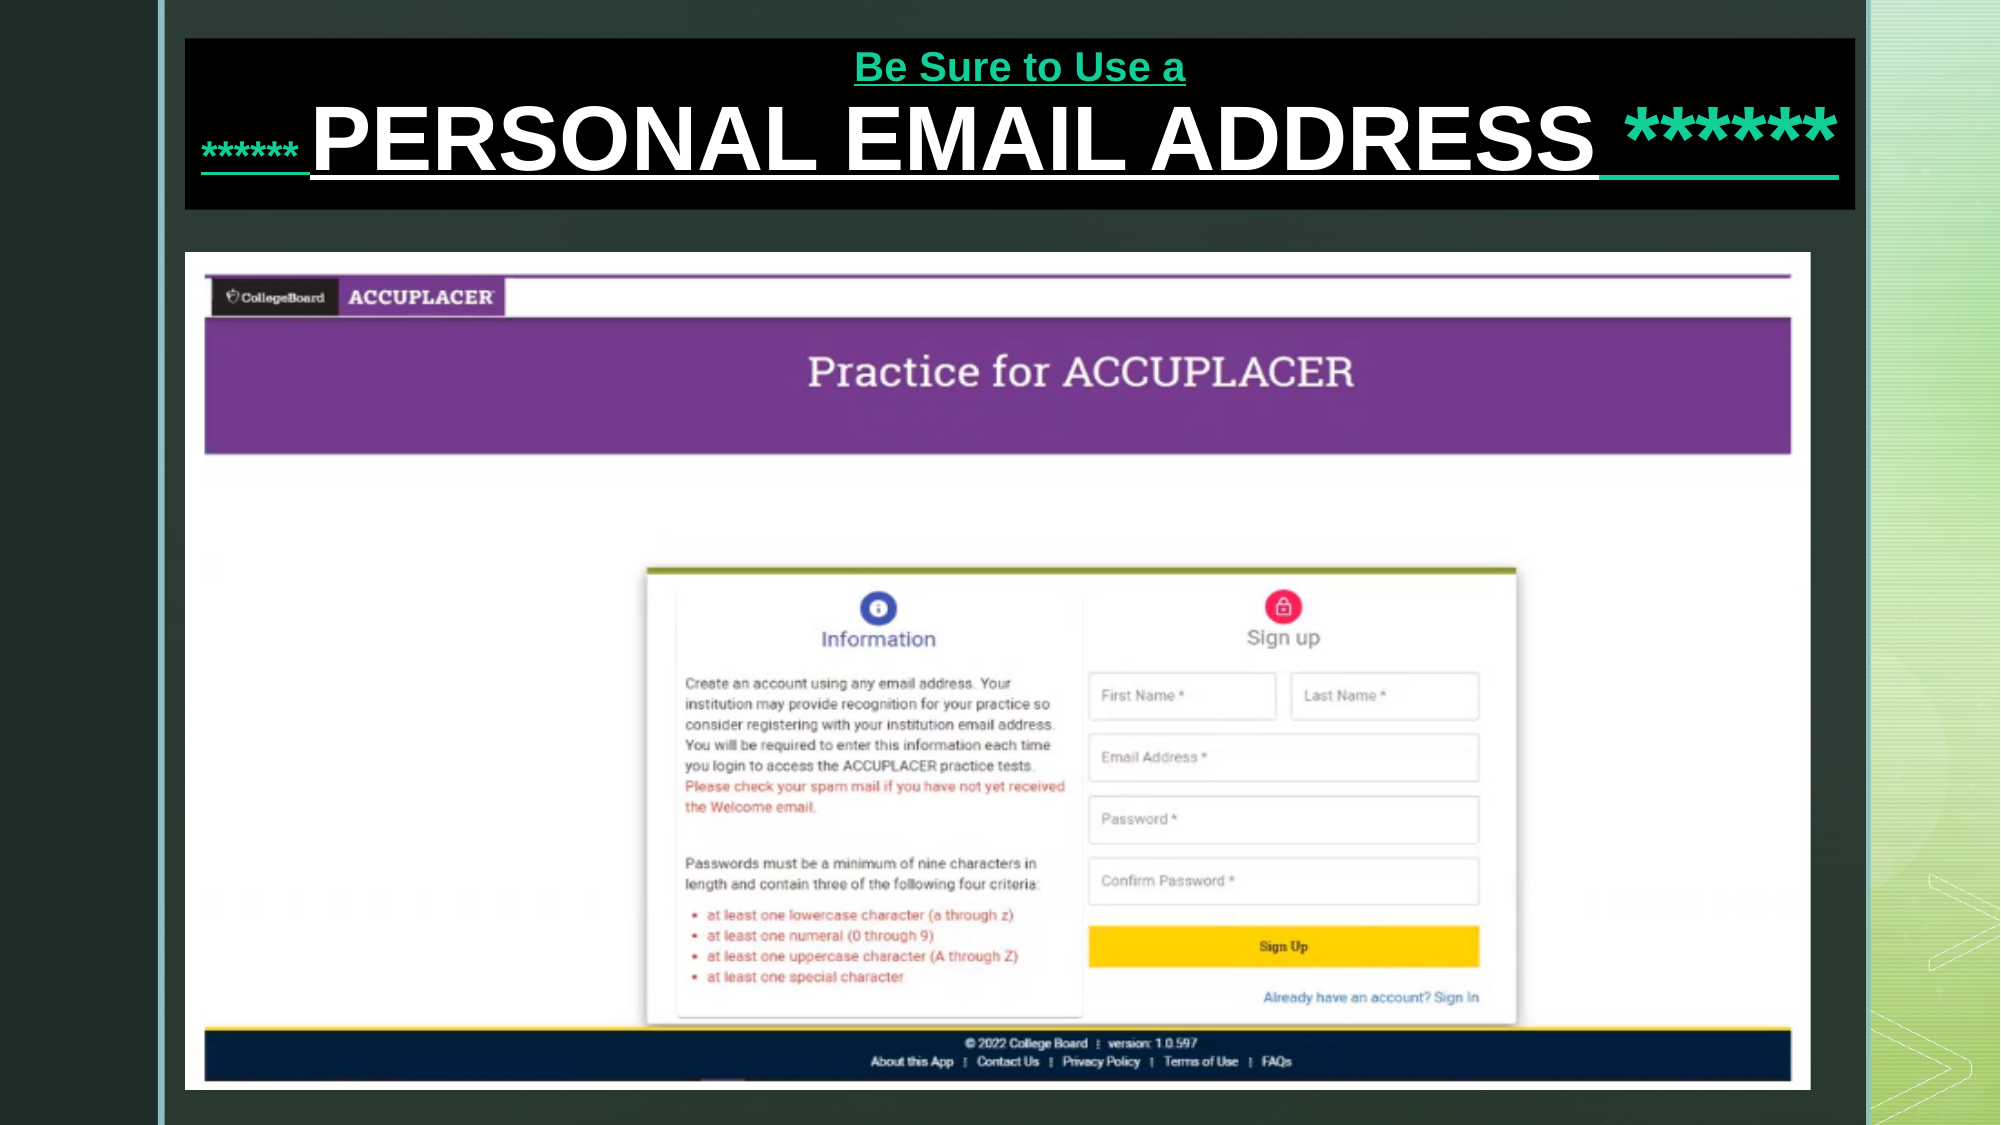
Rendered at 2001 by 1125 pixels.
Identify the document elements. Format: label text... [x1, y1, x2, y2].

title Be Sure to Use a ****** PERSONAL EMAIL ADDRESS ****** [185, 38, 1856, 210]
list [184, 252, 1811, 1090]
picture [1871, 0, 2001, 1125]
